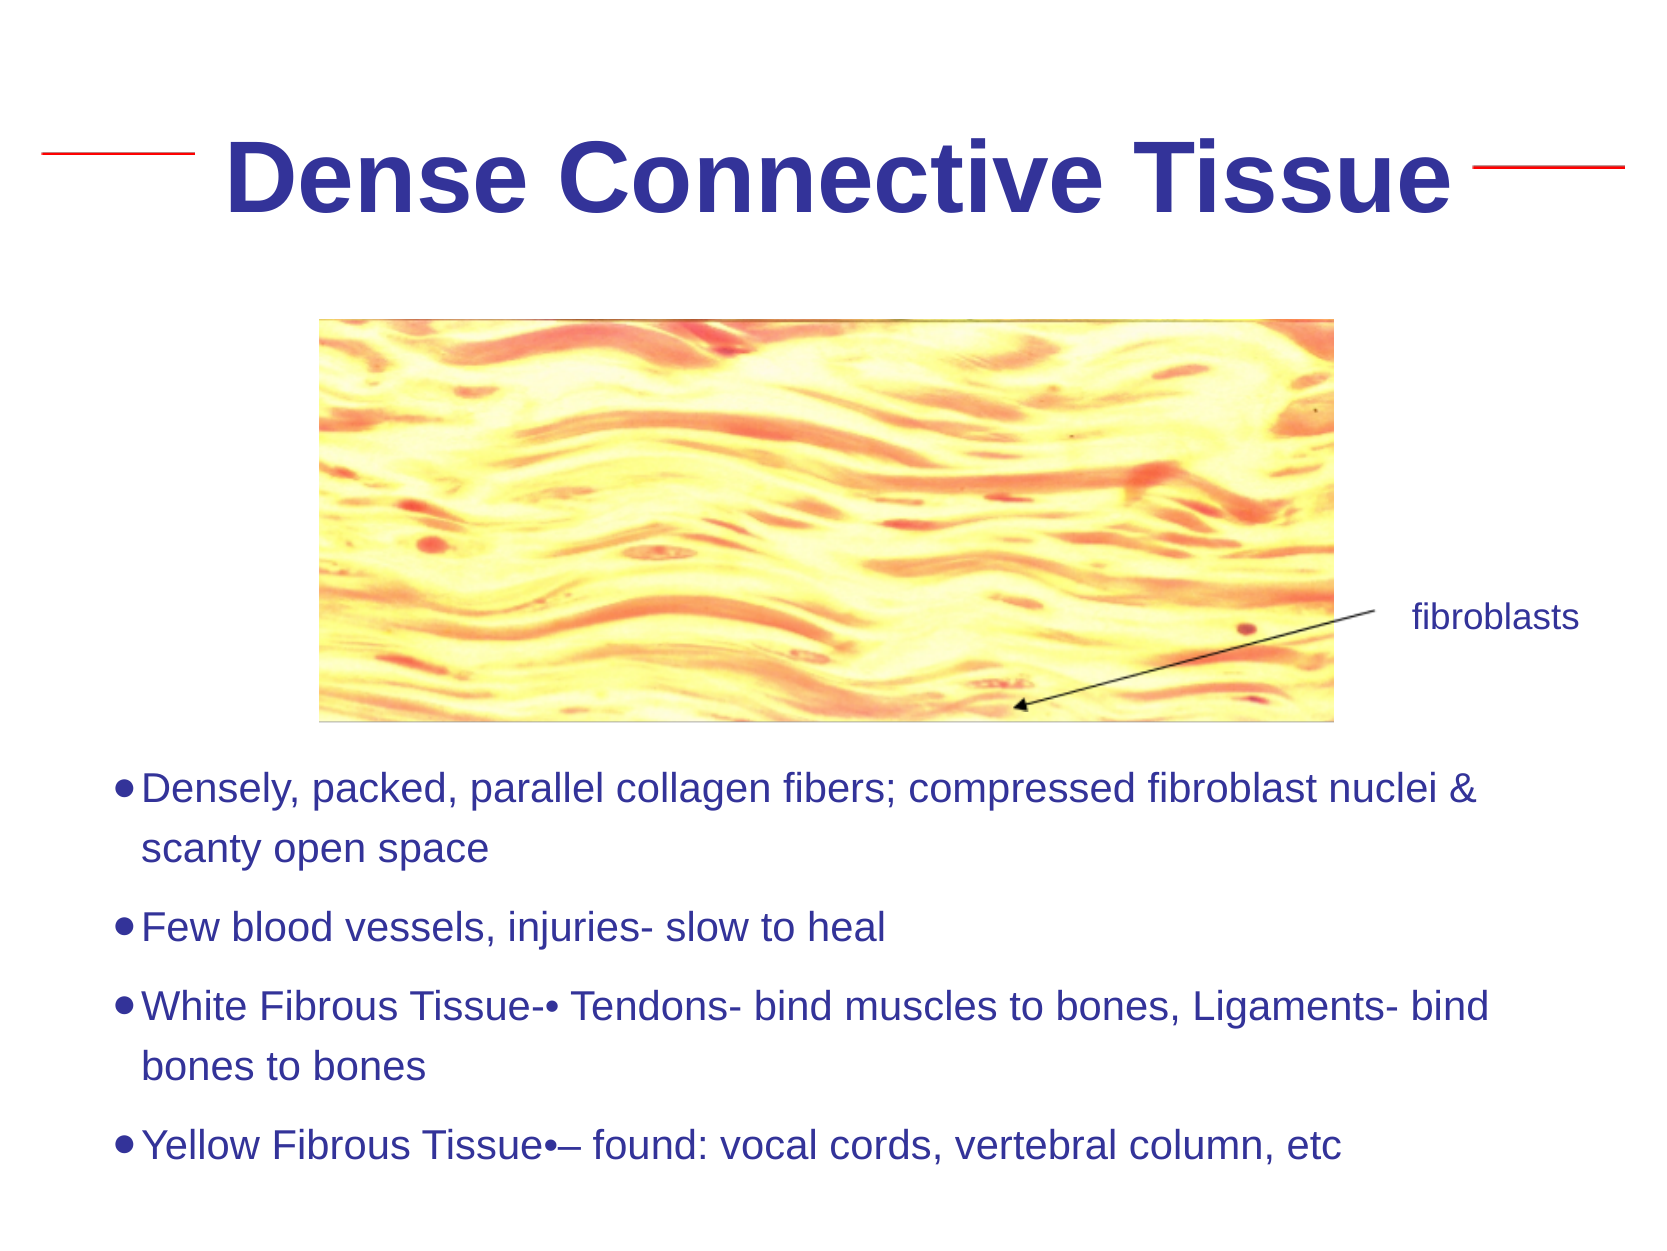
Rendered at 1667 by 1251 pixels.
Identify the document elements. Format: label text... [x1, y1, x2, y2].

picture [1471, 164, 1626, 169]
title Dense Connective Tissue [100, 58, 1579, 263]
text_box Densely, packed, parallel collagen fibers; compressed fibroblast nuclei & scanty open space Few blood vessels, injuries- slow to heal White Fibrous Tissue-• Tendons- bind muscles to bones, Ligaments- bind bones to bones Yellow Fibrous Tissue•– found: vocal cords, vertebral column, etc [72, 744, 1607, 1133]
picture [319, 319, 1377, 725]
picture [41, 150, 195, 155]
text_box fibroblasts [1405, 577, 1663, 635]
